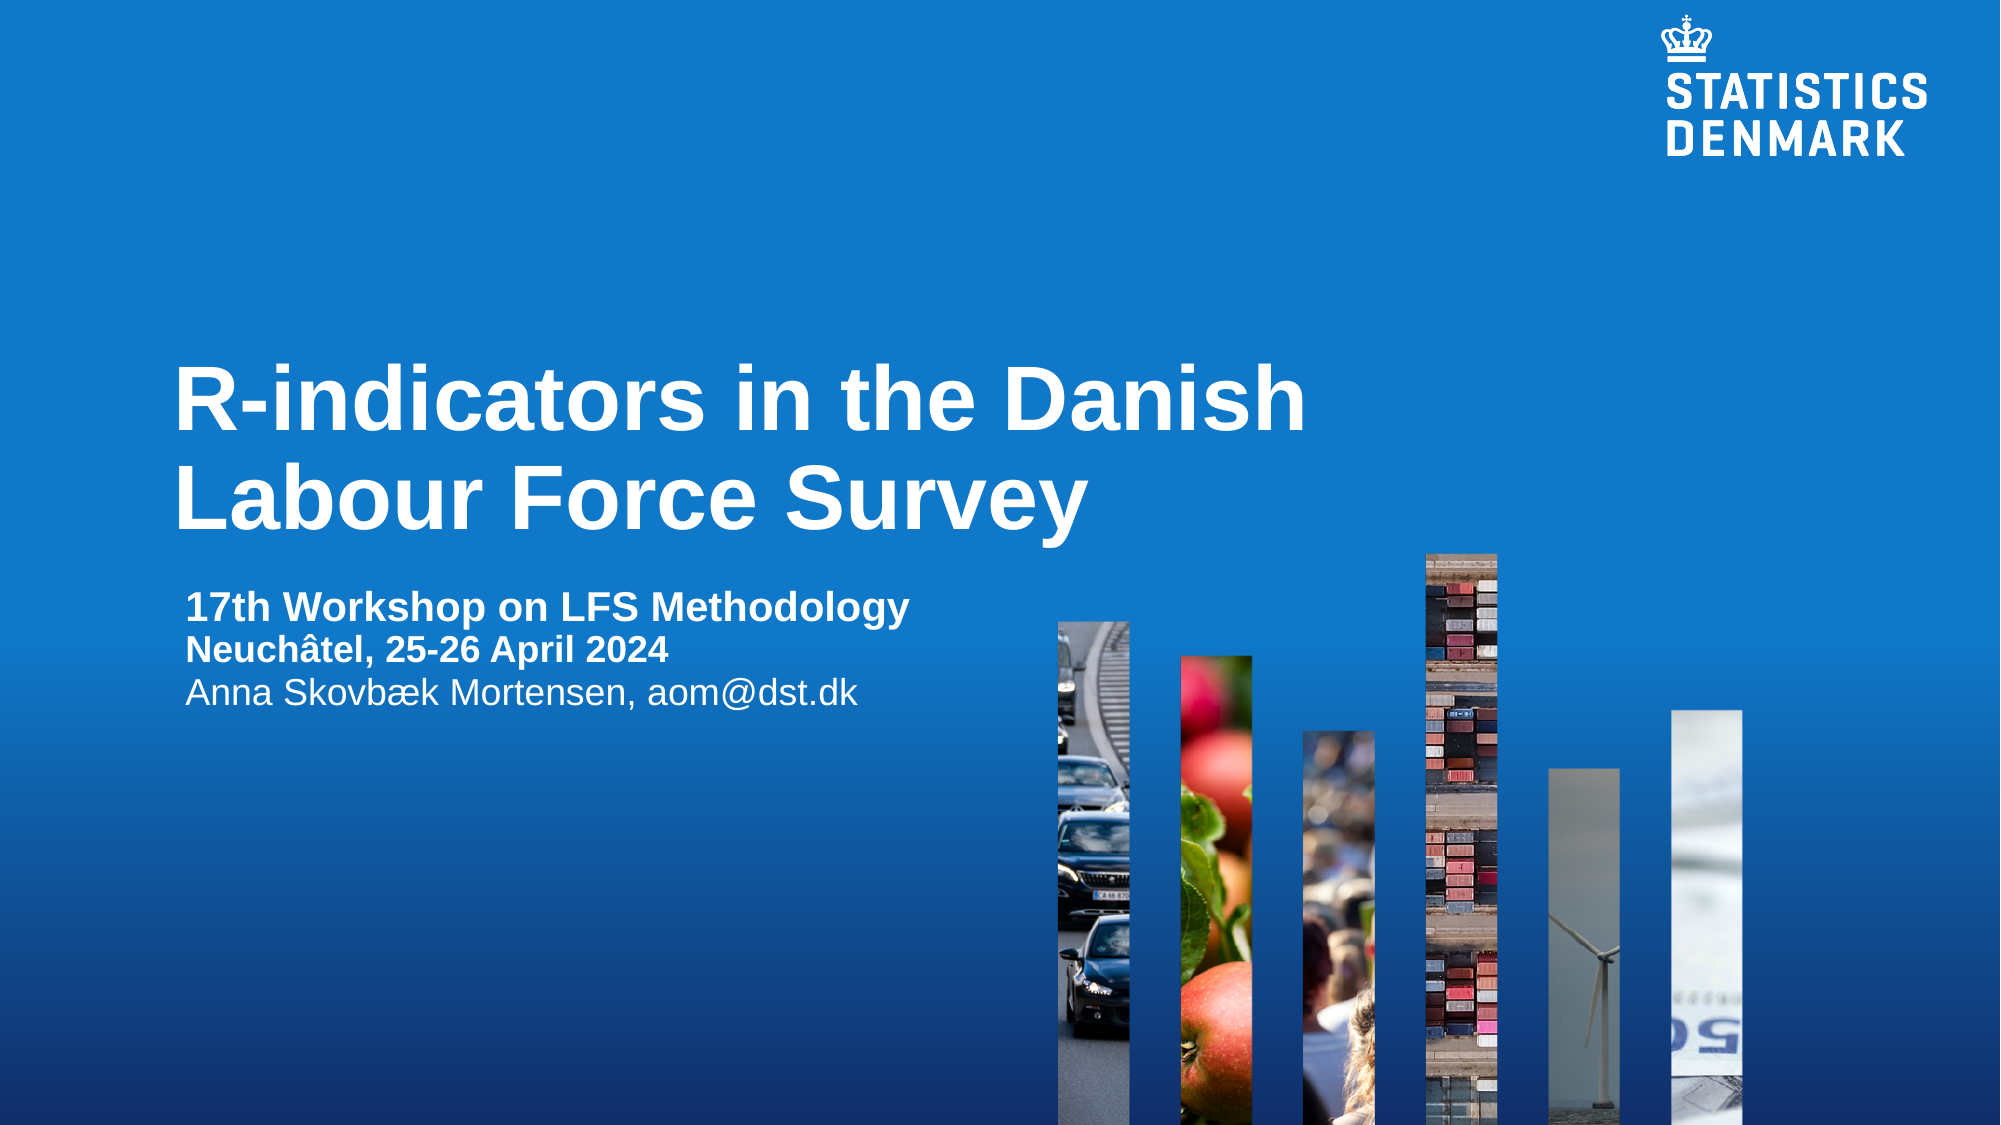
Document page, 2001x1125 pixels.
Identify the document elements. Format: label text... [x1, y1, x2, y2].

picture [1030, 526, 1794, 1125]
title R-indicators in the Danish Labour Force Survey [173, 371, 1333, 549]
list 17th Workshop on LFS Methodology Neuchâtel, 25-26 April 2024 Anna Skovbæk Mortensen, aom@dst.dk [173, 585, 1333, 755]
